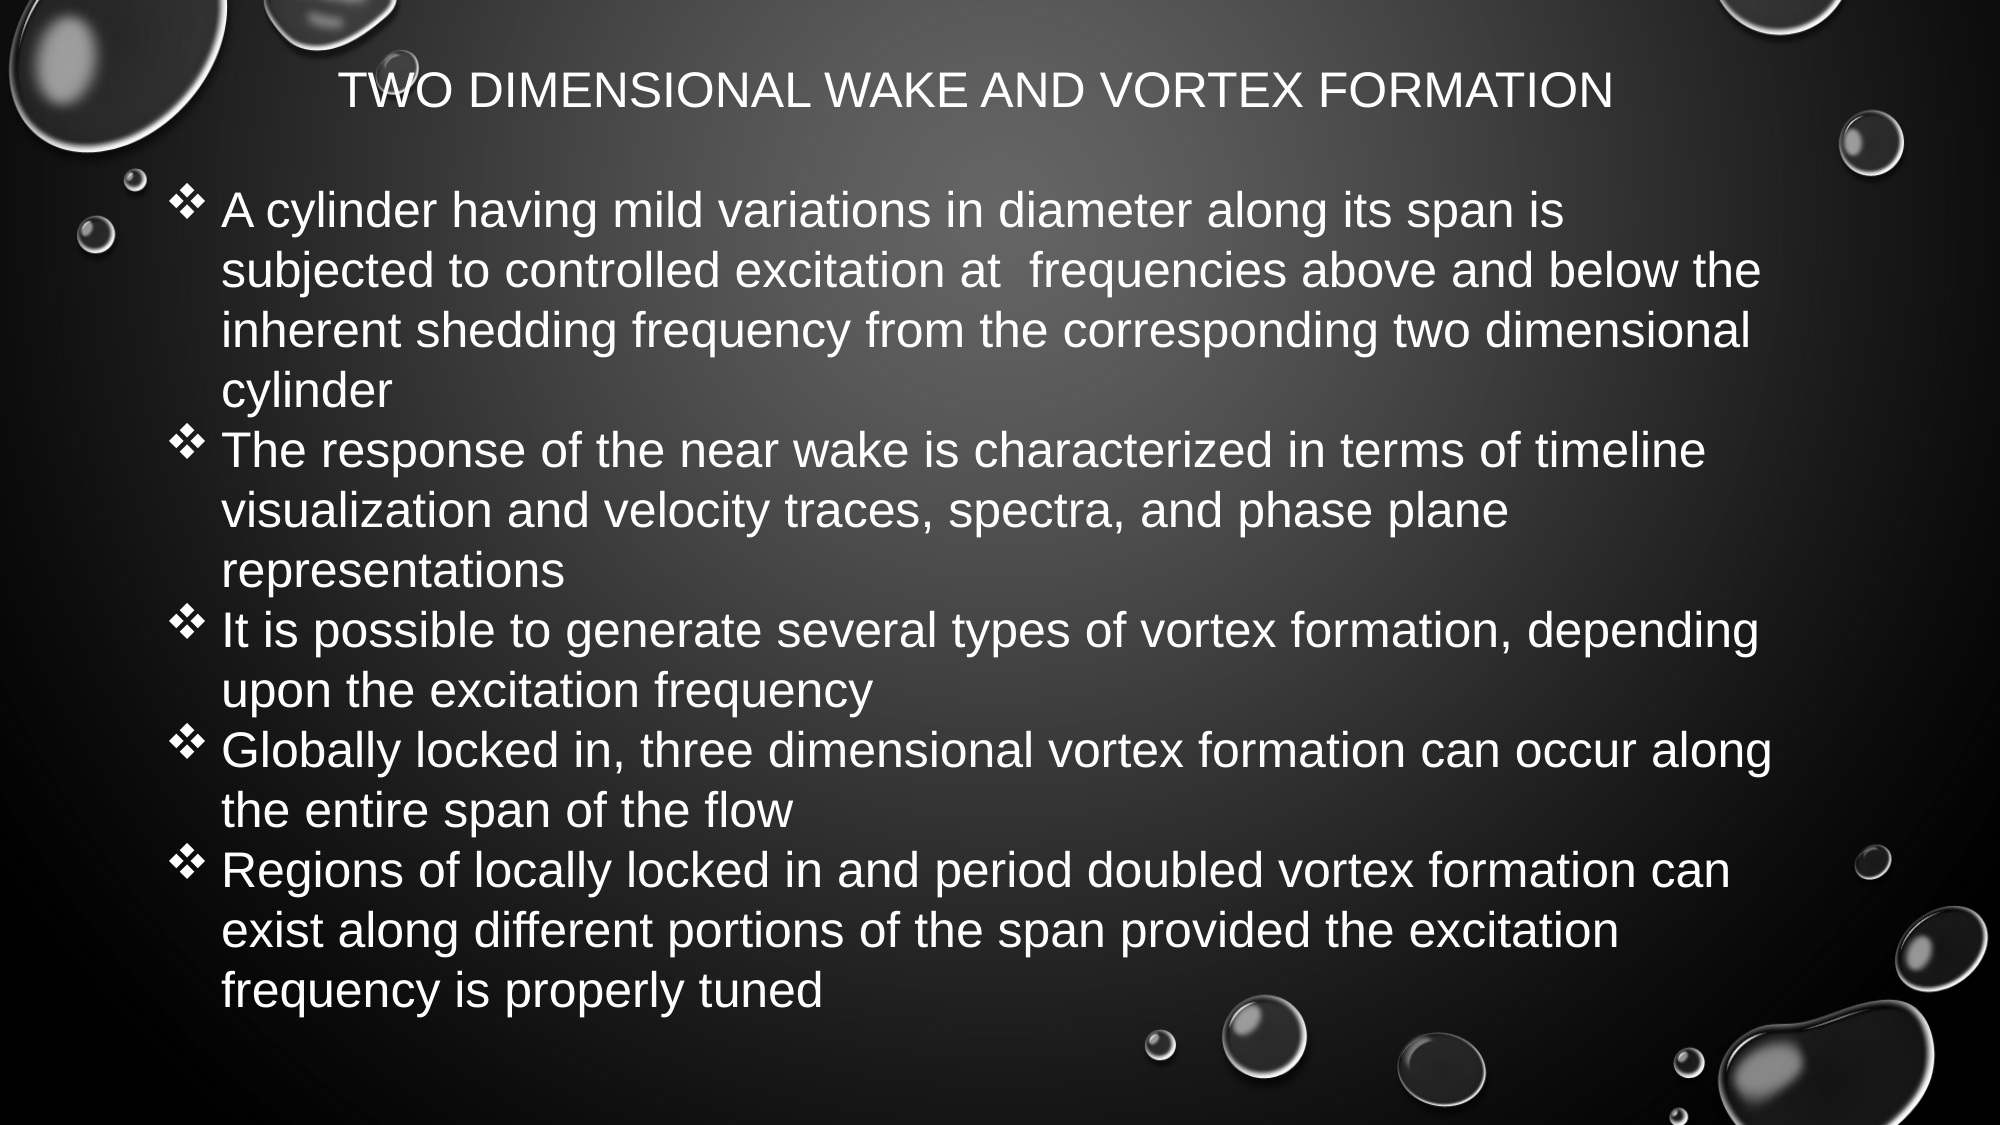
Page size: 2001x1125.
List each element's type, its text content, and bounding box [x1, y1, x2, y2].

text_box TWO DIMENSIONAL WAKE AND VORTEX FORMATION A cylinder having mild variations in diameter along its span is subjected to controlled excitation at frequencies above and below the inherent shedding frequency from the corresponding two dimensional cylinder The response of the near wake is characterized in terms of timeline visualization and velocity traces, spectra, and phase plane representations It is possible to generate several types of vortex formation, depending upon the excitation frequency Globally locked in, three dimensional vortex formation can occur along the entire span of the flow Regions of locally locked in and period doubled vortex formation can exist along different portions of the span provided the excitation frequency is properly tuned [149, 50, 1803, 1026]
picture [0, 0, 2000, 1125]
